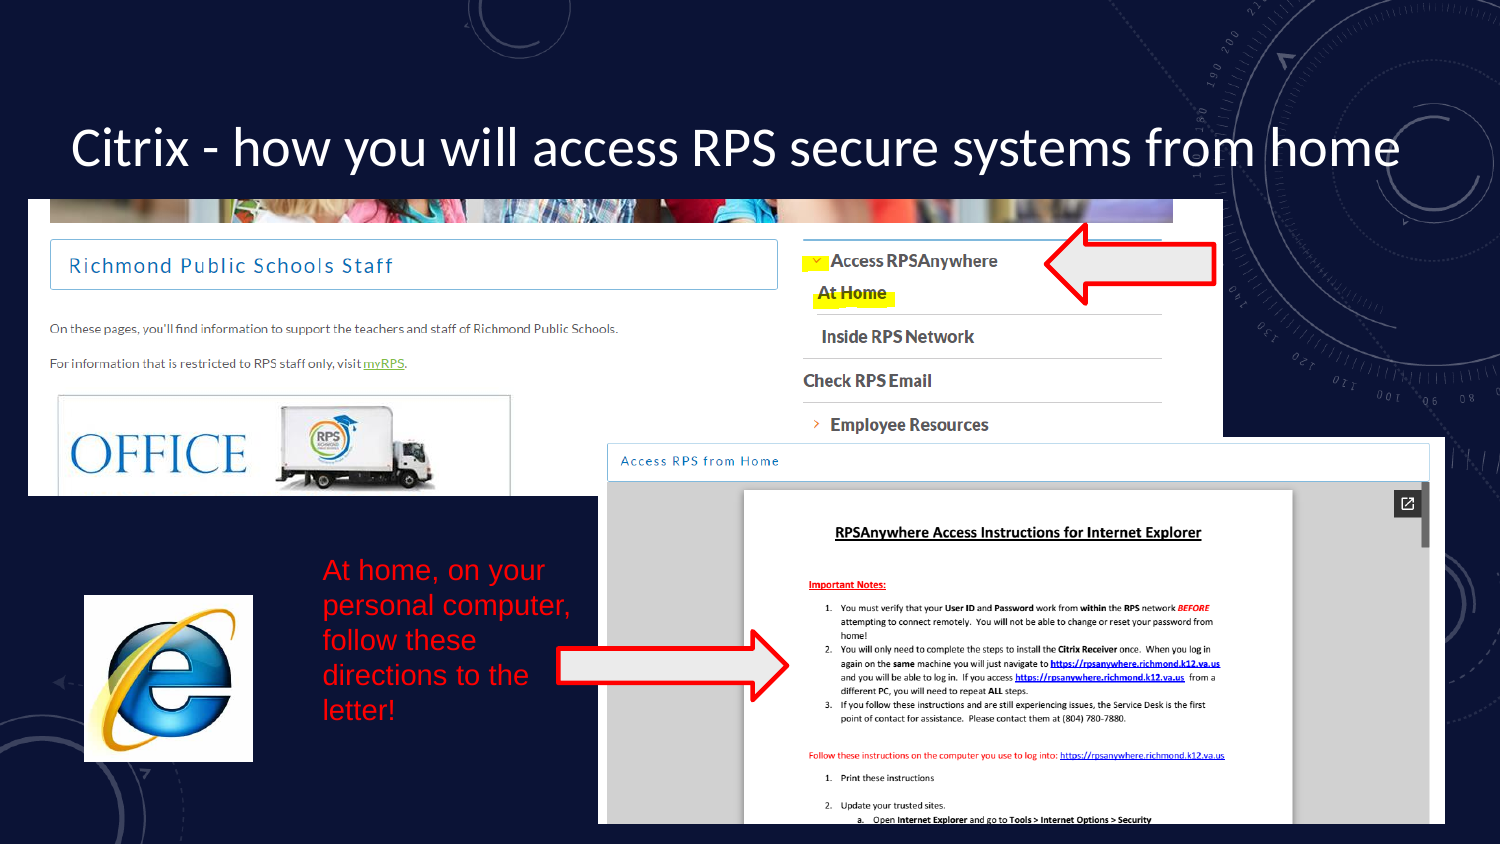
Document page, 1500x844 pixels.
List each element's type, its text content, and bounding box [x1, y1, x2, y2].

title Citrix - how you will access RPS secure systems from home [55, 54, 1444, 234]
text_box At home, on your personal computer, follow these directions to the letter! [307, 536, 593, 800]
text_box [558, 648, 593, 683]
picture [0, 0, 1500, 844]
